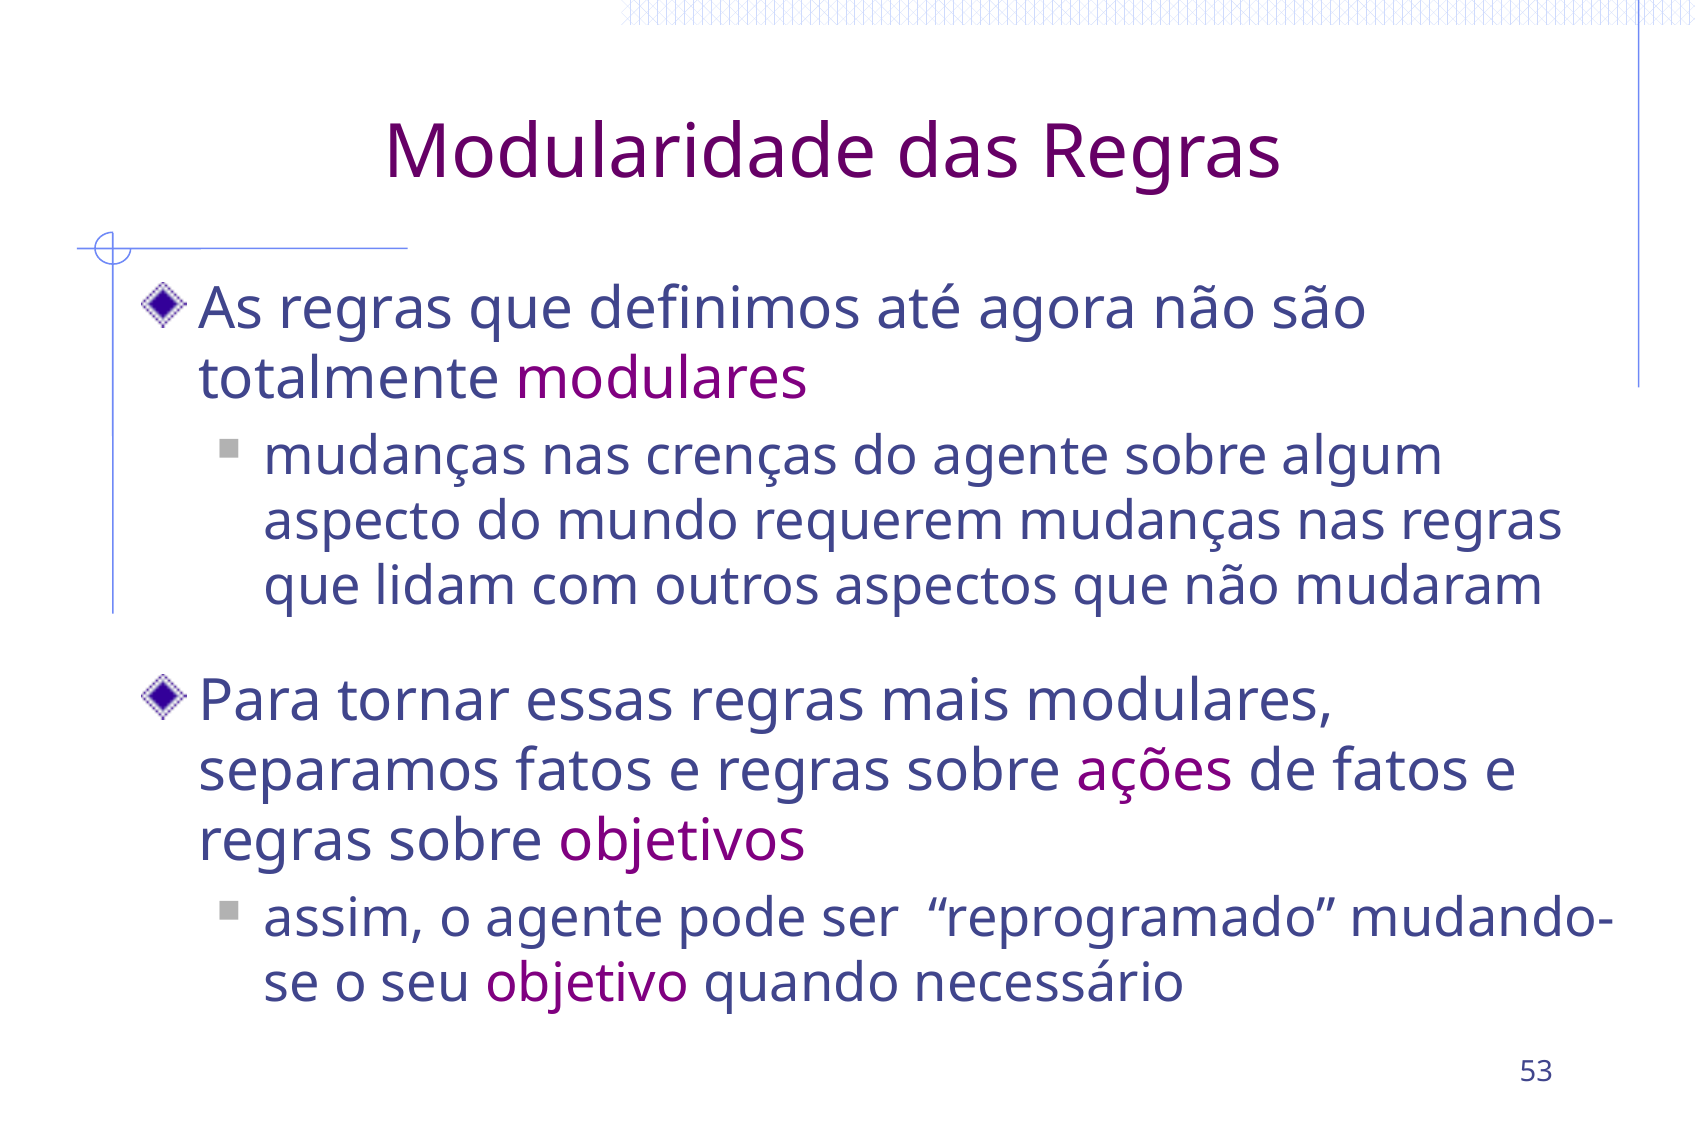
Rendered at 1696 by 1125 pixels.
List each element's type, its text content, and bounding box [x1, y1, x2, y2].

picture [141, 674, 187, 720]
picture [141, 282, 187, 328]
list As regras que definimos até agora não são totalmente modulares mudanças nas crenças do agente sobre algum aspecto do mundo requerem mudanças nas regras que lidam com outros aspectos que não mudaram Para tornar essas regras mais modulares, separamos fatos e regras sobre ações de fatos e regras sobre objetivos assim, o agente pode ser “reprogramado” mudando-se o seu objetivo quando necessário [126, 262, 1651, 1063]
title Modularidade das Regras [112, 99, 1555, 201]
slide_number 53 [1214, 1063, 1569, 1101]
